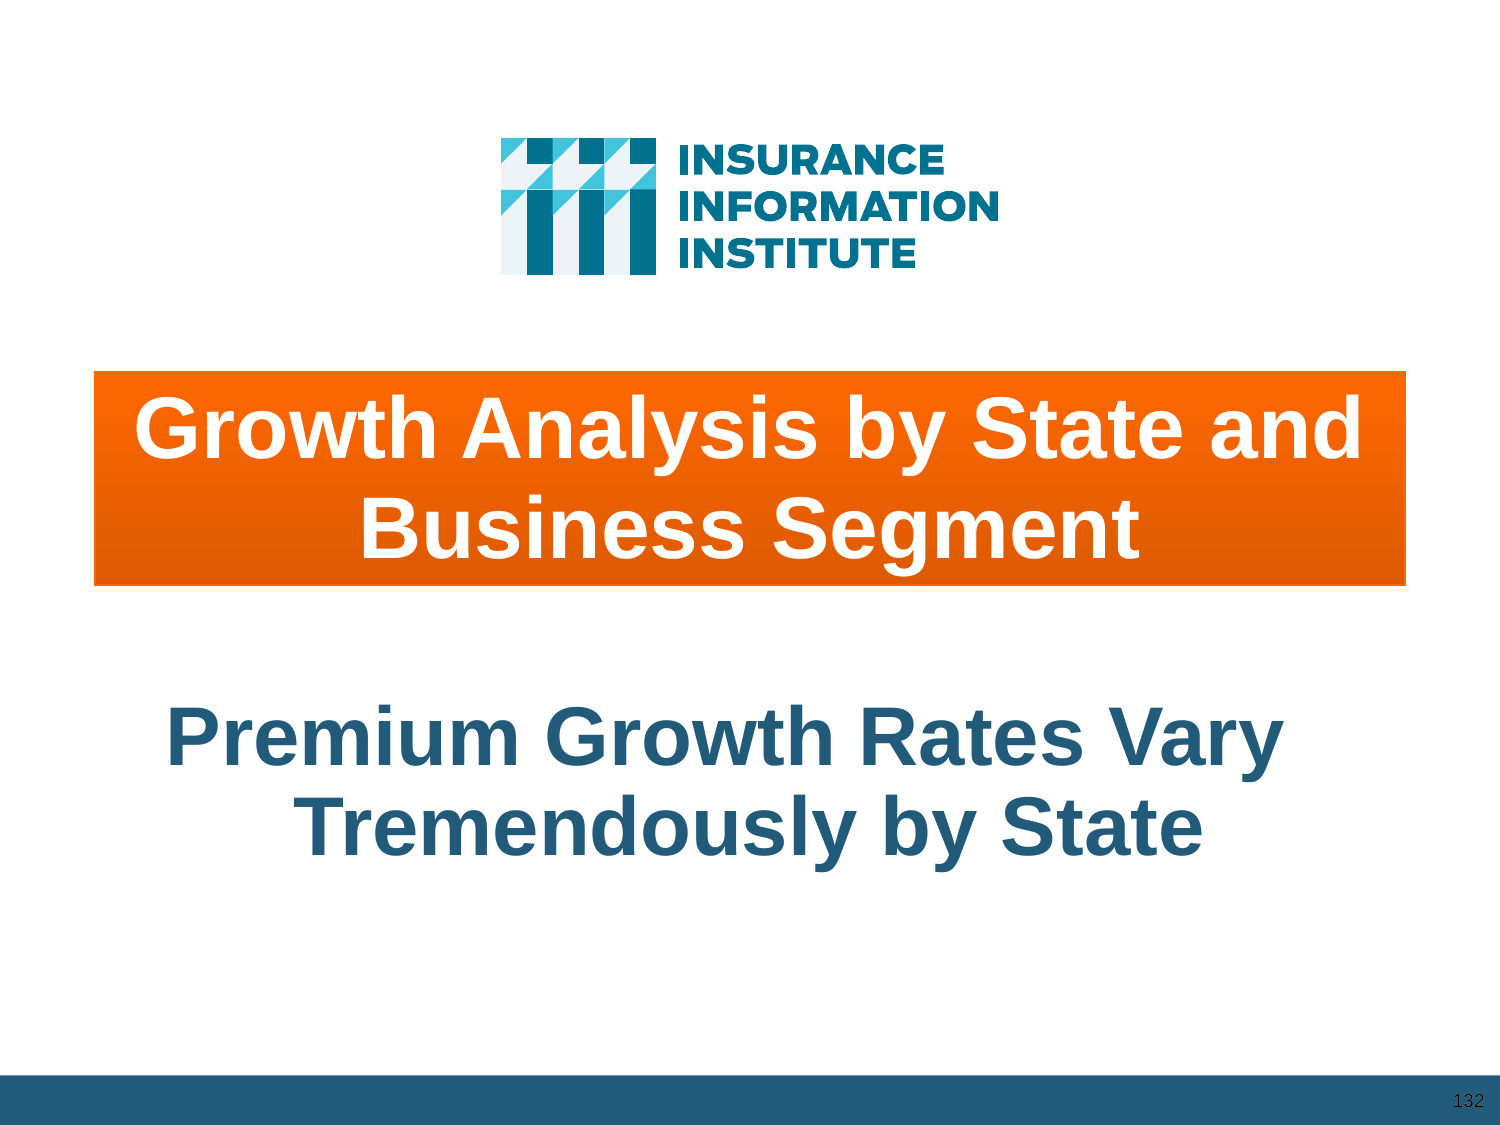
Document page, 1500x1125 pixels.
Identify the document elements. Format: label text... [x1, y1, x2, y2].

text_box [0, 1075, 1500, 1125]
text_box Growth Analysis by State and Business Segment [95, 372, 1405, 585]
picture [500, 137, 998, 275]
slide_number 132 [1410, 1091, 1485, 1112]
text_box Premium Growth Rates Vary Tremendously by State [82, 685, 1369, 881]
